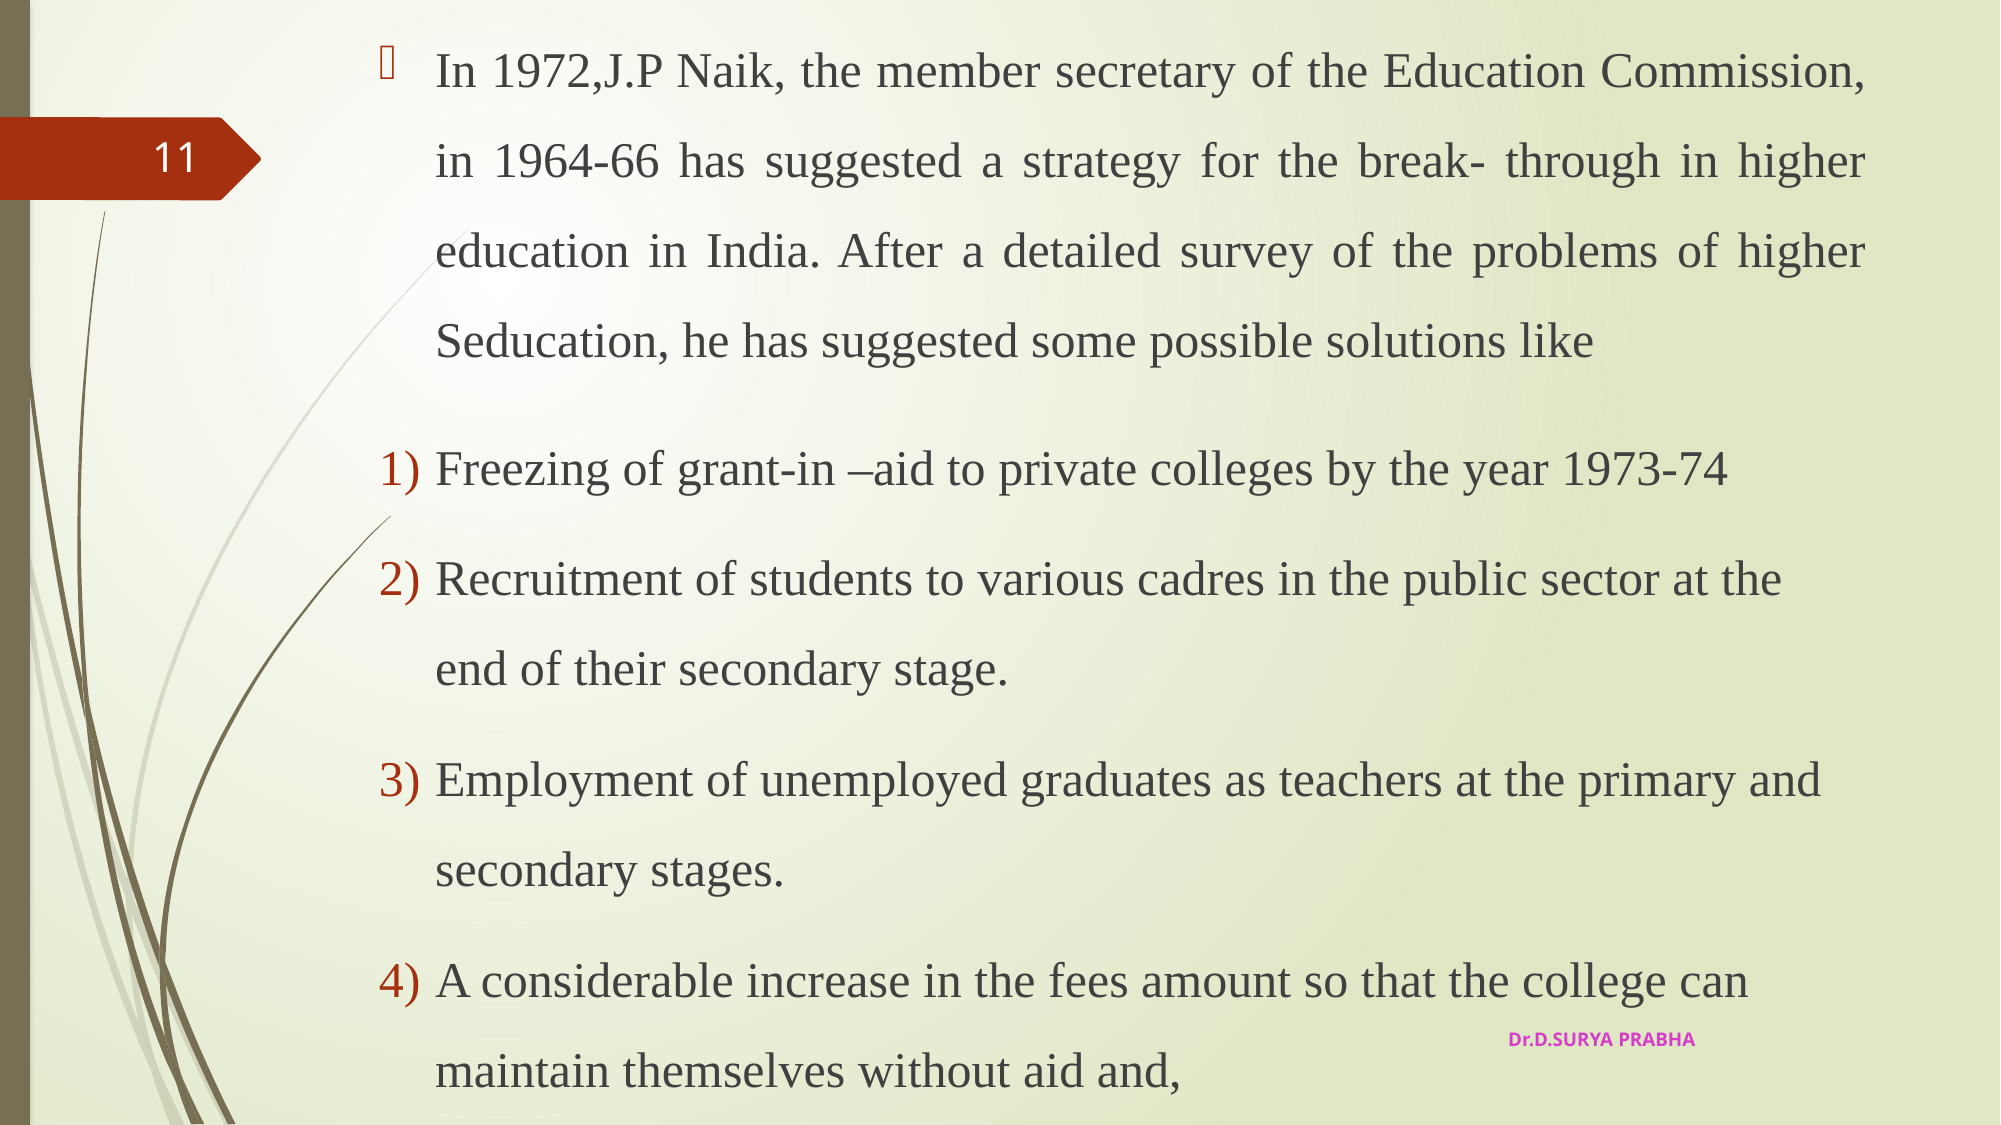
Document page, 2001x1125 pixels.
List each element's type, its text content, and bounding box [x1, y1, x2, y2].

slide_number 11 [87, 129, 216, 190]
list In 1972,J.P Naik, the member secretary of the Education Commission, in 1964-66 has suggested a strategy for the break- through in higher education in India. After a detailed survey of the problems of higher Seducation, he has suggested some possible solutions like Freezing of grant-in –aid to private colleges by the year 1973-74 Recruitment of students to various cadres in the public sector at the end of their secondary stage. Employment of unemployed graduates as teachers at the primary and secondary stages. A considerable increase in the fees amount so that the college can maintain themselves without aid and, [363, 0, 1882, 960]
footer Dr.D.SURYA PRABHA [1493, 1006, 1882, 1071]
